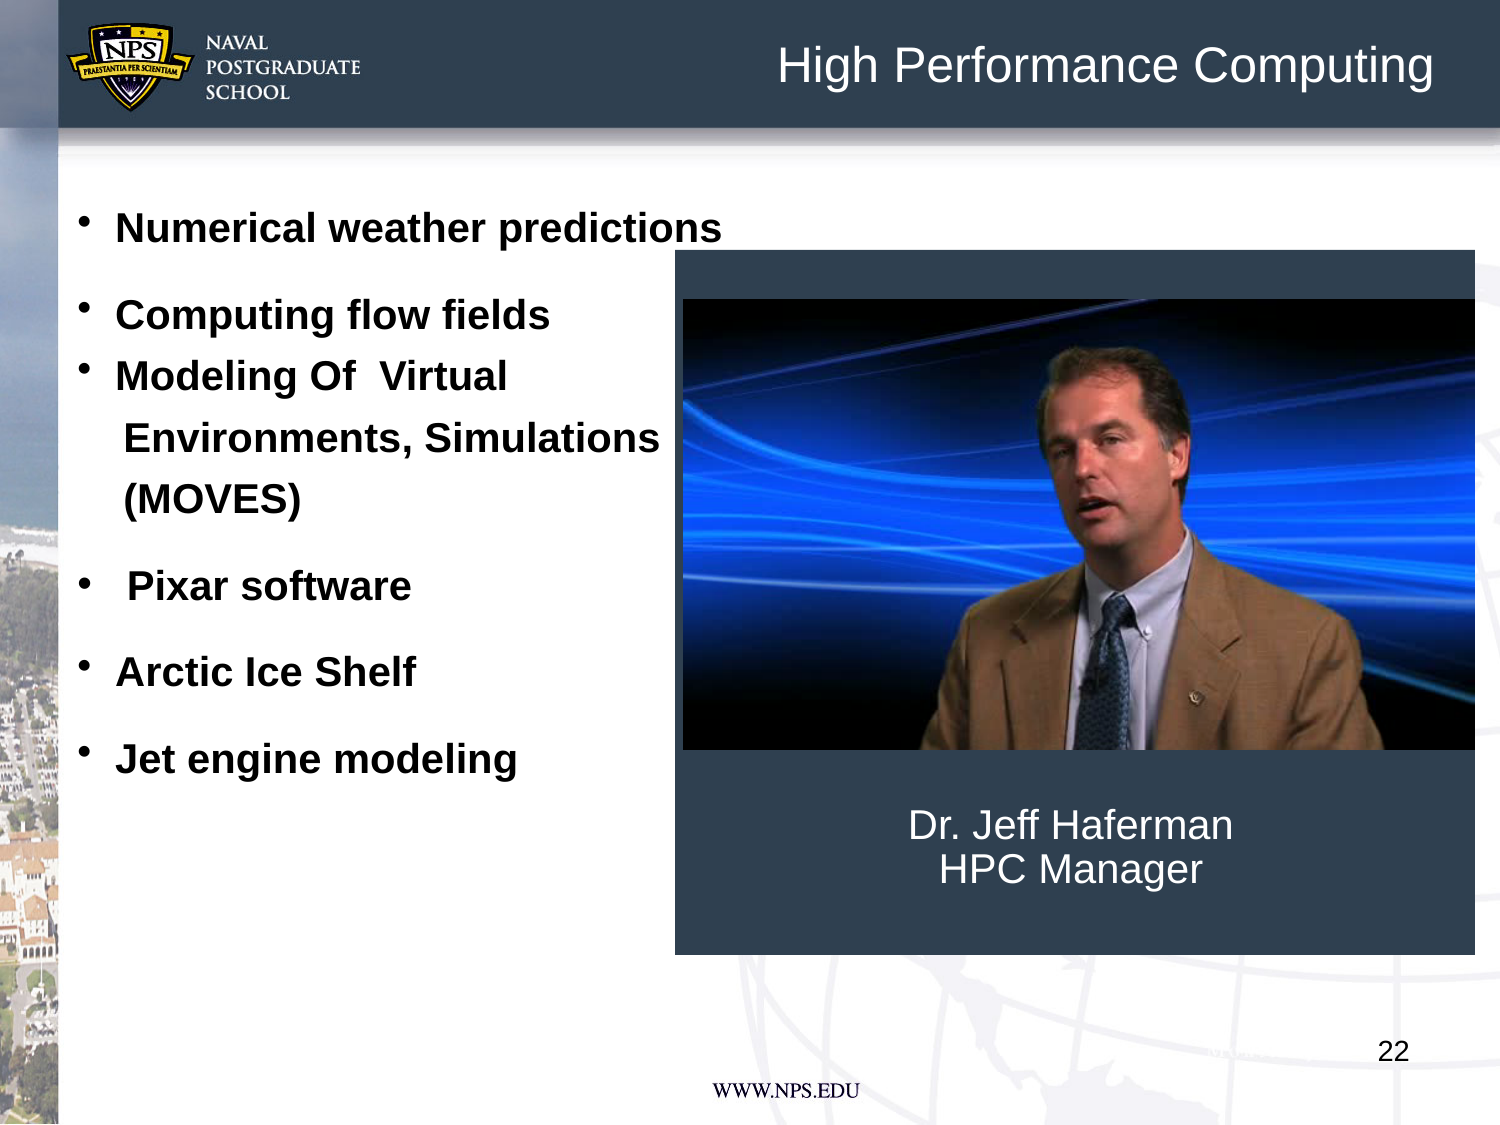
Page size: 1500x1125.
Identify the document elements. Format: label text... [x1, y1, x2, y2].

text_box Numerical weather predictions Computing flow fields Modeling Of Virtual Environments, Simulations (MOVES) Pixar software Arctic Ice Shelf Jet engine modeling [62, 168, 763, 912]
text_box [763, 249, 1475, 299]
picture [0, 0, 1500, 1125]
text_box Dr. Jeff Haferman HPC Manager [683, 800, 1459, 899]
text_box High Performance Computing [262, 0, 1450, 125]
text_box [675, 758, 1475, 955]
slide_number 22 [1074, 1024, 1426, 1103]
